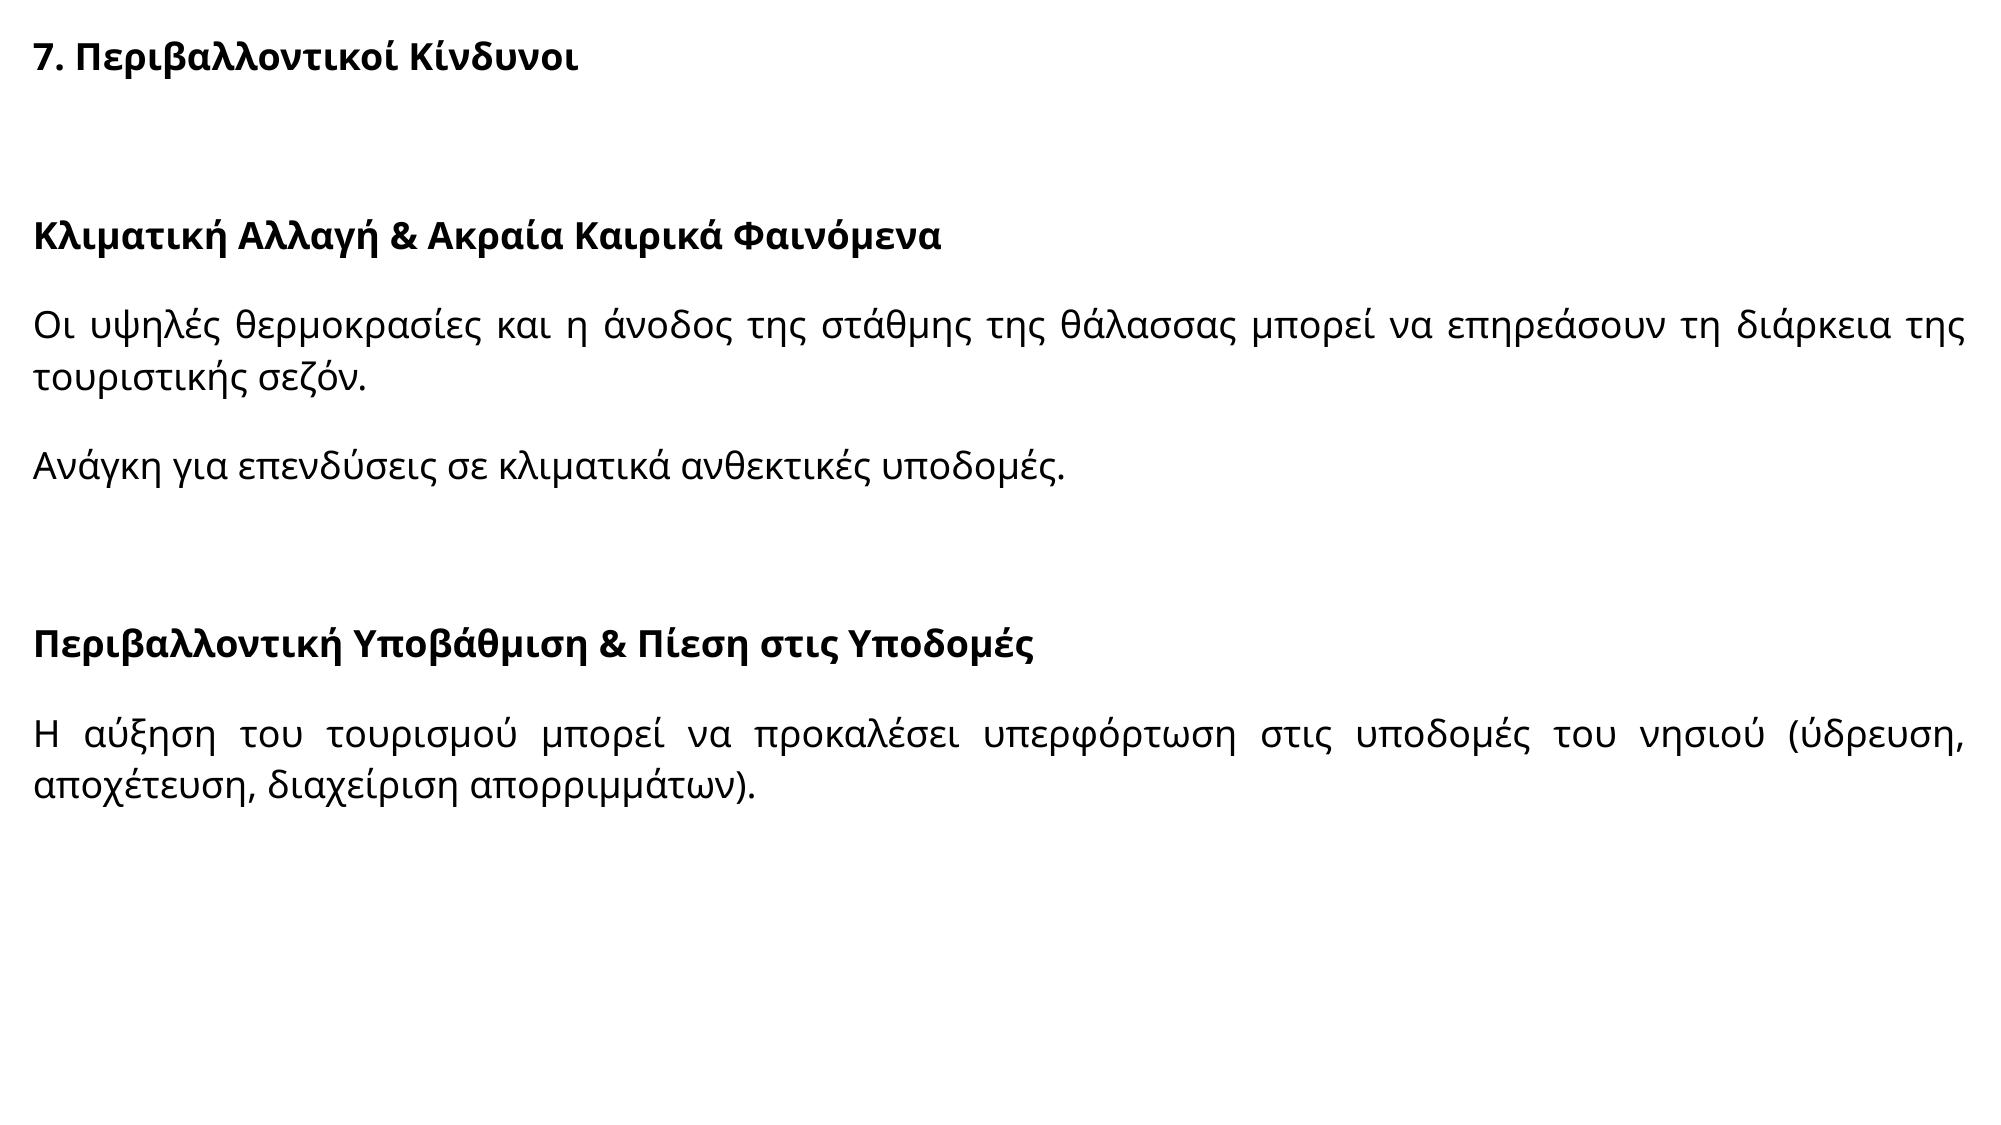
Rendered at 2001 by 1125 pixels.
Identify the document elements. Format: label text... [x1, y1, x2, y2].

list 7. Περιβαλλοντικοί Κίνδυνοι Κλιματική Αλλαγή & Ακραία Καιρικά Φαινόμενα Οι υψηλές θερμοκρασίες και η άνοδος της στάθμης της θάλασσας μπορεί να επηρεάσουν τη διάρκεια της τουριστικής σεζόν. Ανάγκη για επενδύσεις σε κλιματικά ανθεκτικές υποδομές. Περιβαλλοντική Υποβάθμιση & Πίεση στις Υποδομές Η αύξηση του τουρισμού μπορεί να προκαλέσει υπερφόρτωση στις υποδομές του νησιού (ύδρευση, αποχέτευση, διαχείριση απορριμμάτων). [17, 19, 1983, 1111]
